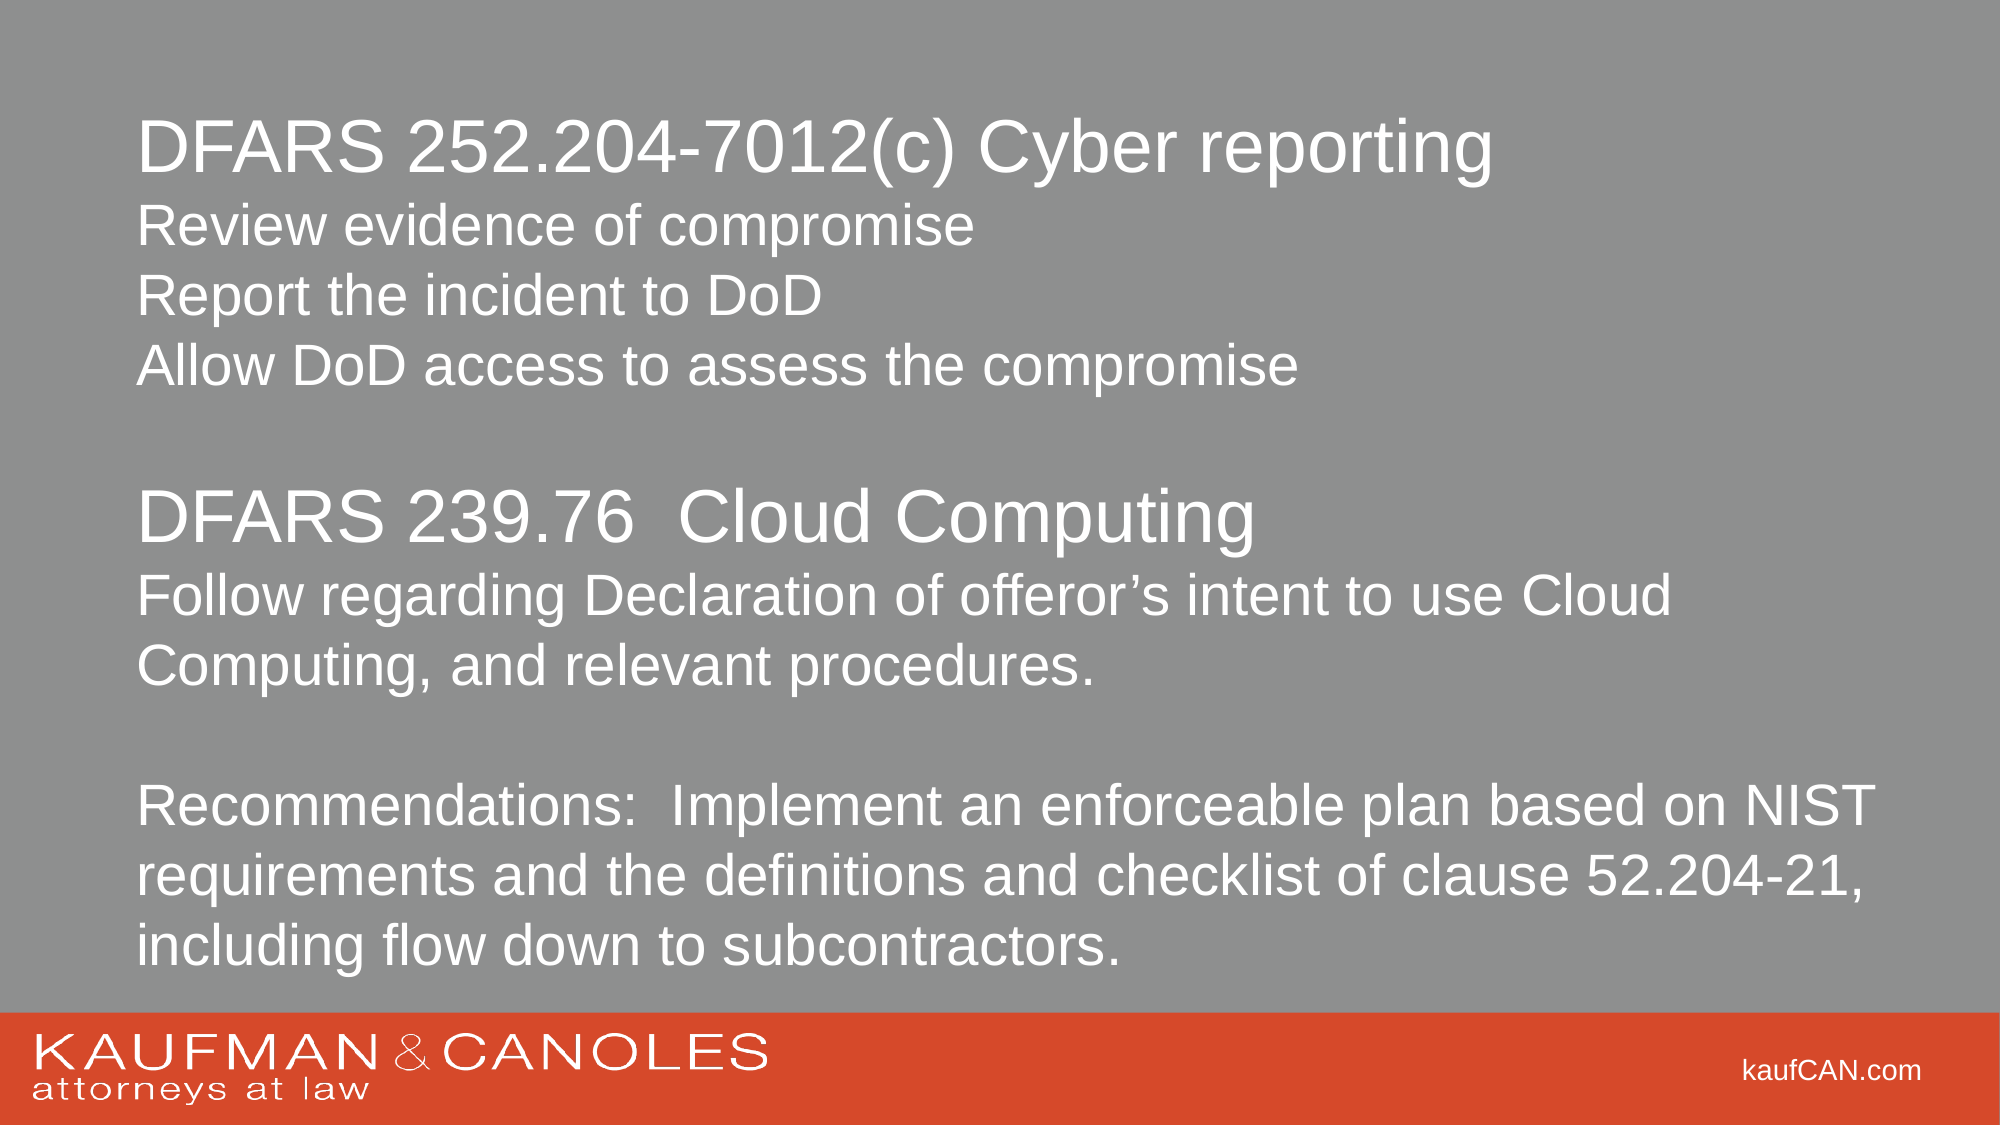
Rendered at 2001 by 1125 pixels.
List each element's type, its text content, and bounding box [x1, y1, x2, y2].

text_box DFARS 252.204-7012(c) Cyber reporting Review evidence of compromise Report the incident to DoD Allow DoD access to assess the compromise DFARS 239.76 Cloud Computing Follow regarding Declaration of offeror’s intent to use Cloud Computing, and relevant procedures. Recommendations: Implement an enforceable plan based on NIST requirements and the definitions and checklist of clause 52.204-21, including flow down to subcontractors. [121, 89, 1956, 985]
picture [33, 1033, 767, 1105]
